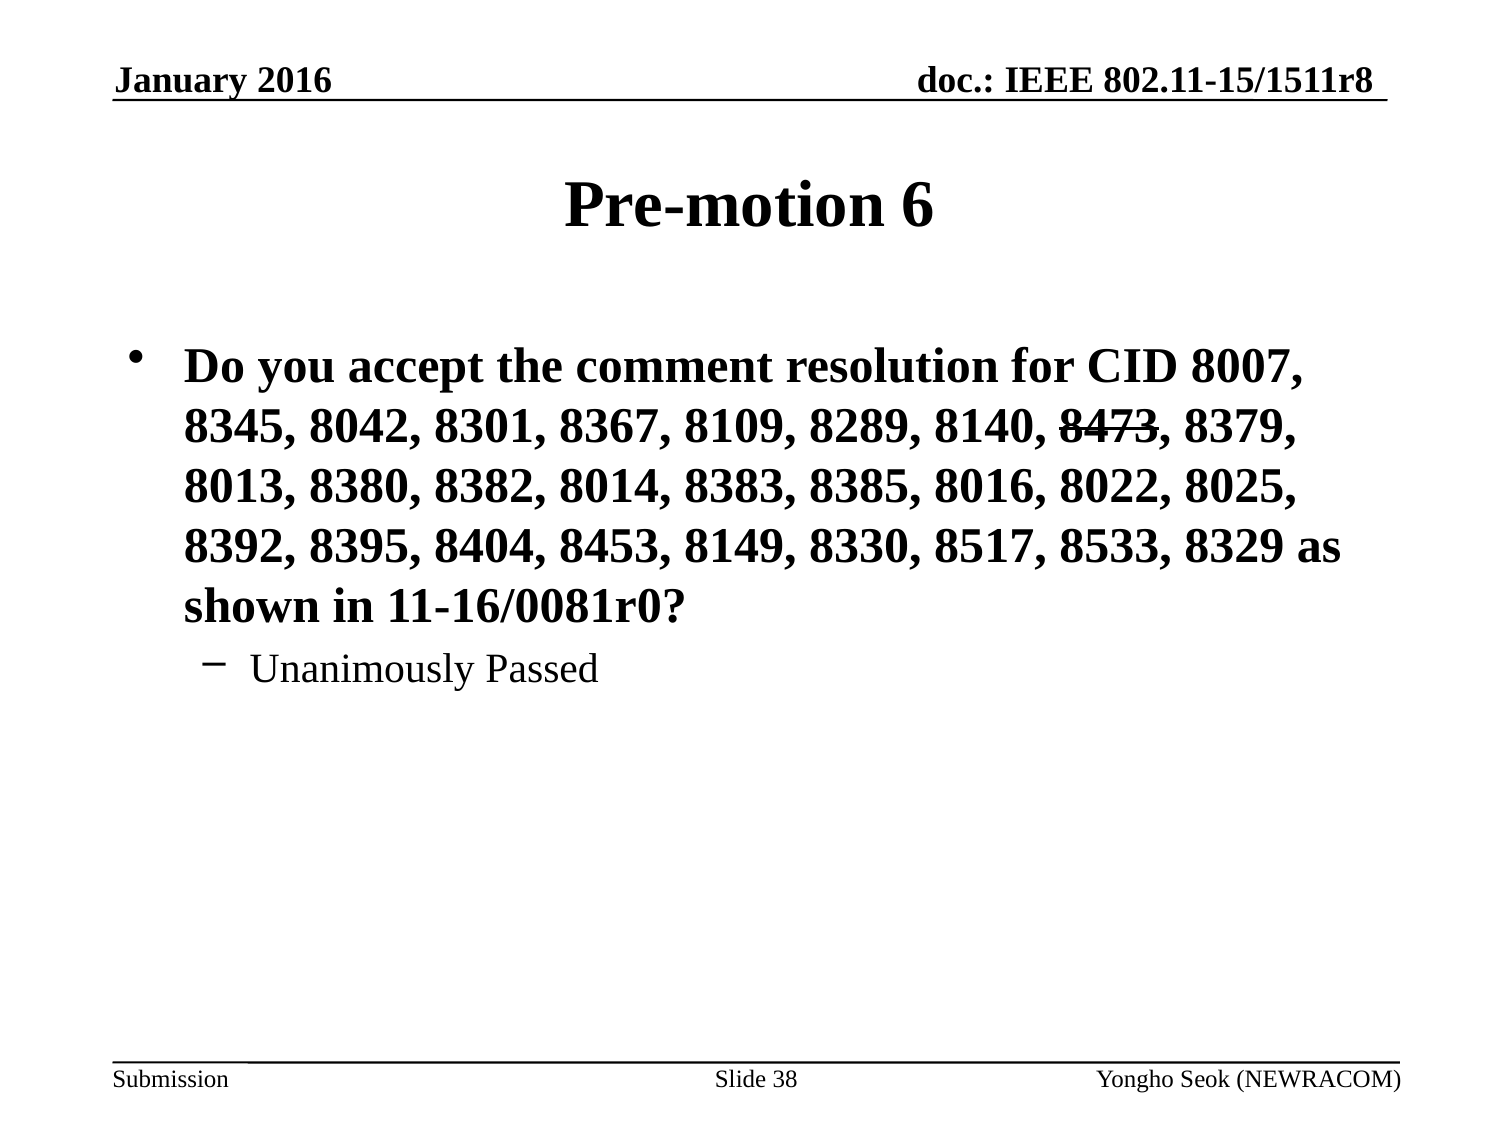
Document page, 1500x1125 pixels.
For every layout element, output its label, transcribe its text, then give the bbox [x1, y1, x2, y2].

list Do you accept the comment resolution for CID 8007, 8345, 8042, 8301, 8367, 8109, 8289, 8140, 8473, 8379, 8013, 8380, 8382, 8014, 8383, 8385, 8016, 8022, 8025, 8392, 8395, 8404, 8453, 8149, 8330, 8517, 8533, 8329 as shown in 11-16/0081r0? Unanimously Passed [112, 324, 1388, 1001]
footer Yongho Seok (NEWRACOM) [1088, 1061, 1402, 1093]
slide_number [114, 54, 335, 101]
slide_number Slide 38 [712, 1061, 800, 1093]
title Pre-motion 6 [112, 112, 1388, 288]
